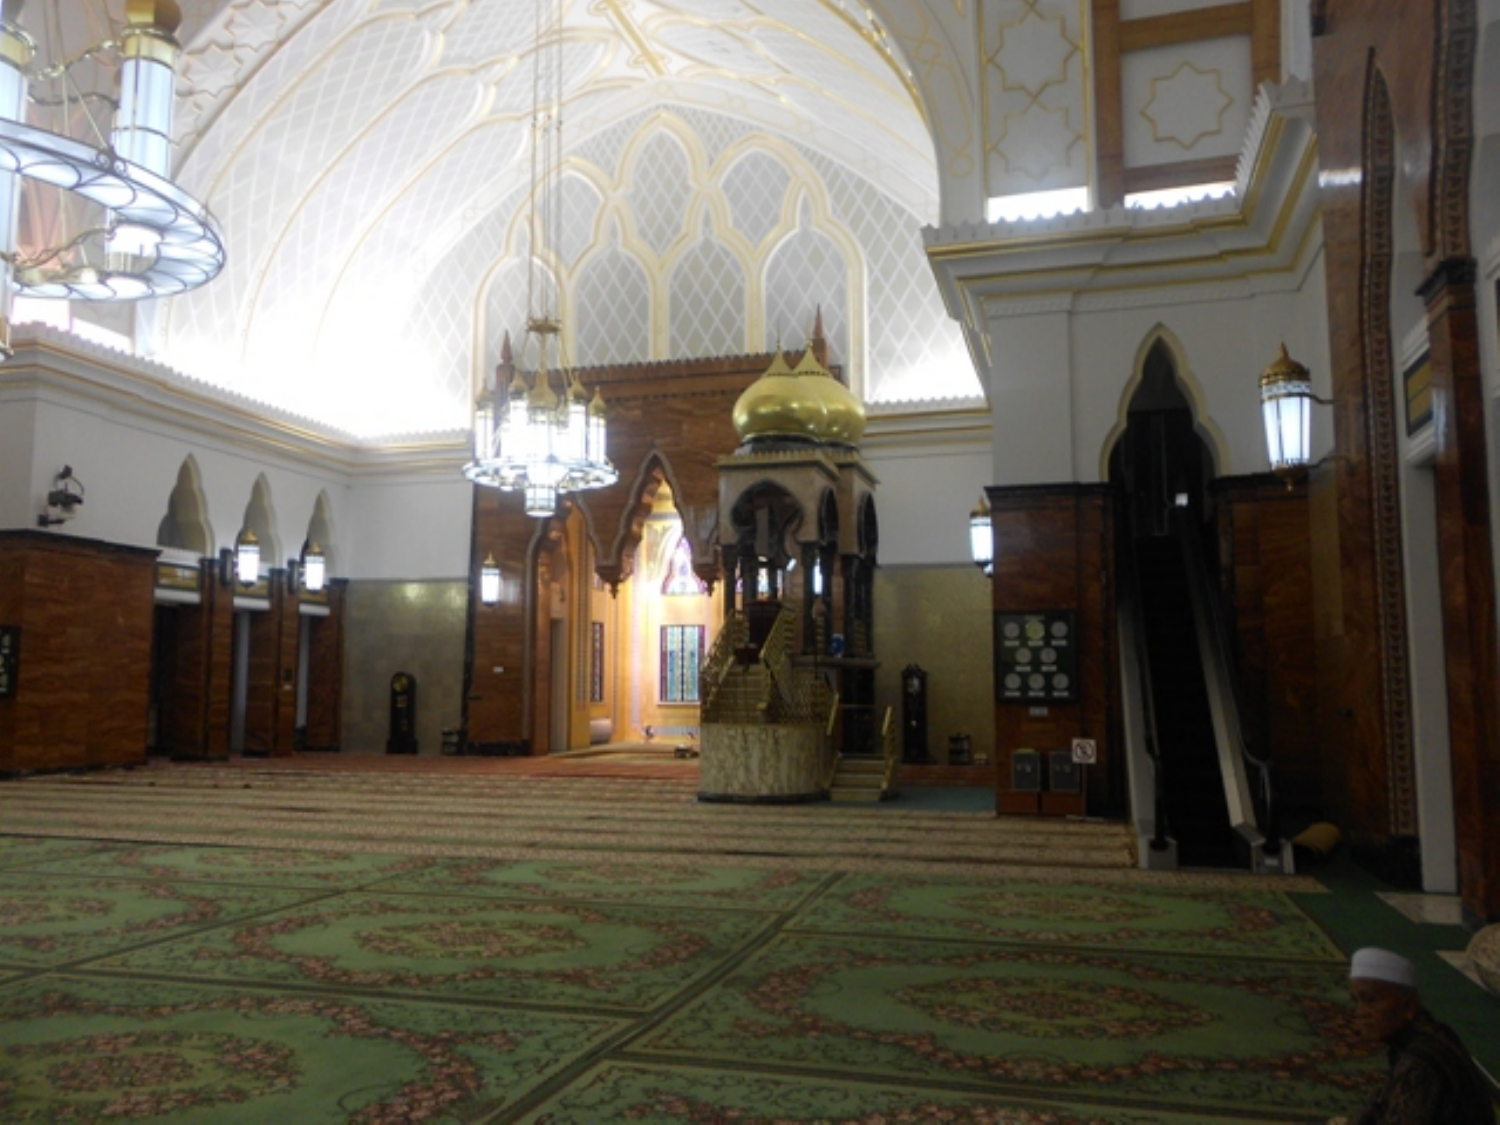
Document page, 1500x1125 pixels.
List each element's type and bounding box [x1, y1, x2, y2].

list [0, 0, 1500, 1125]
